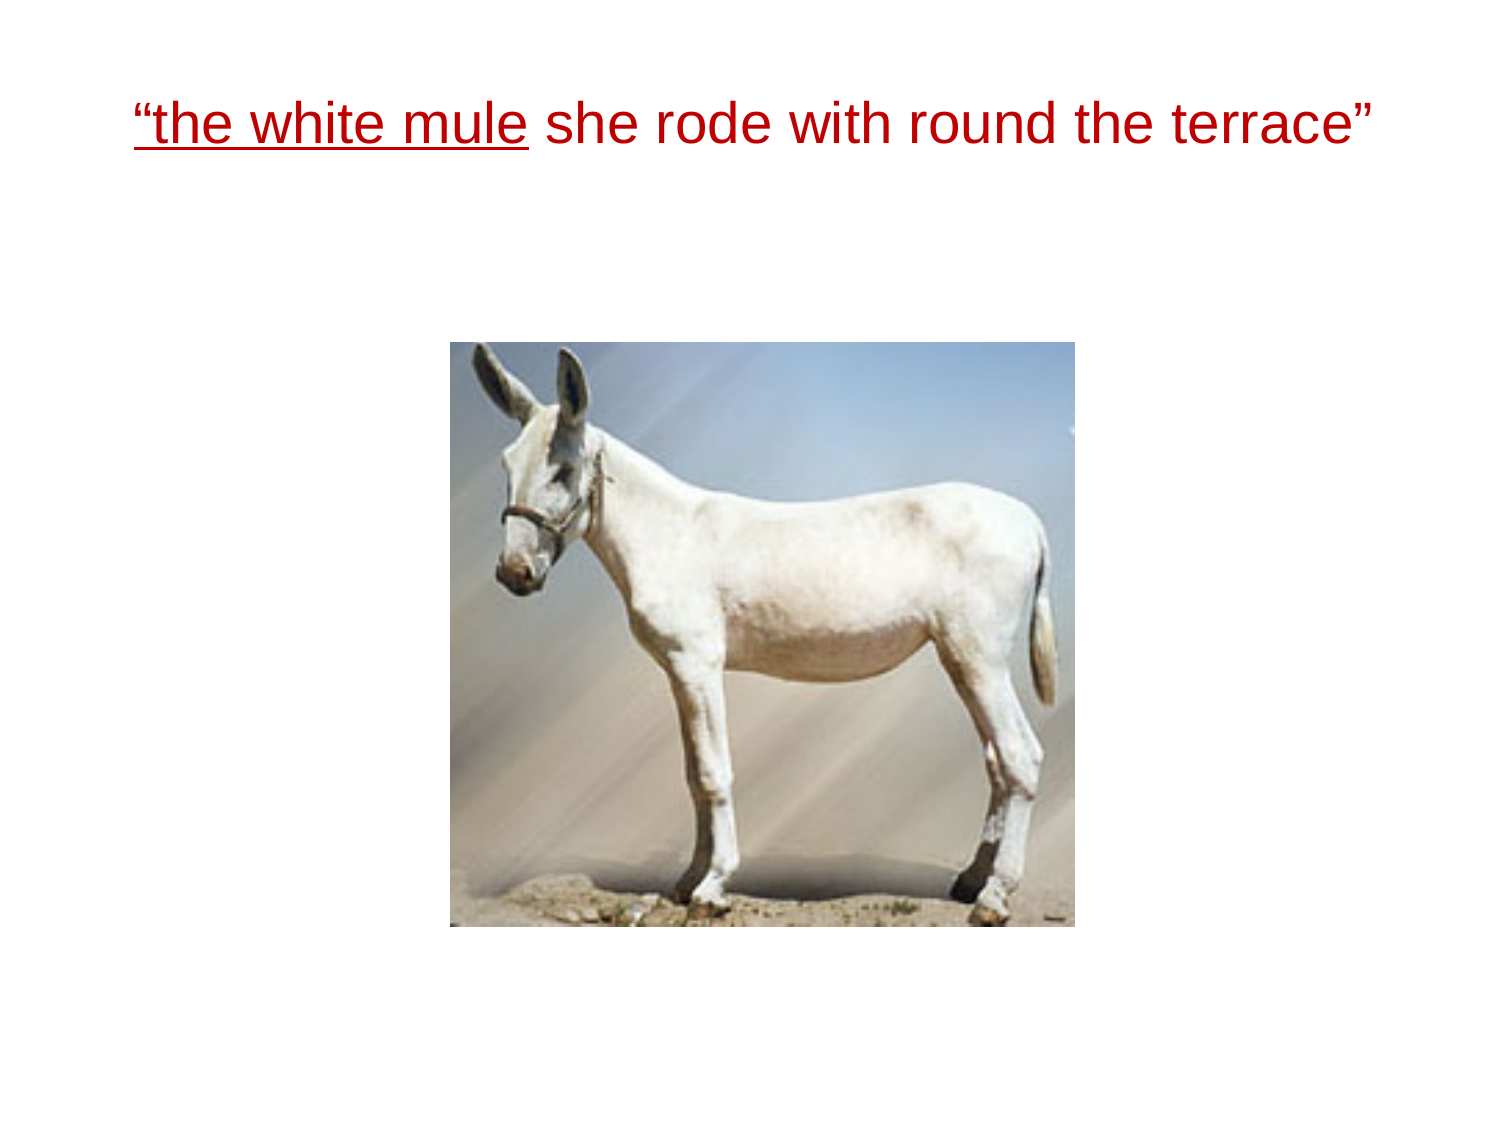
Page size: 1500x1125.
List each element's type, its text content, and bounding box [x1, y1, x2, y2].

text_box “the white mule she rode with round the terrace” [118, 78, 1390, 163]
picture [449, 342, 1076, 927]
